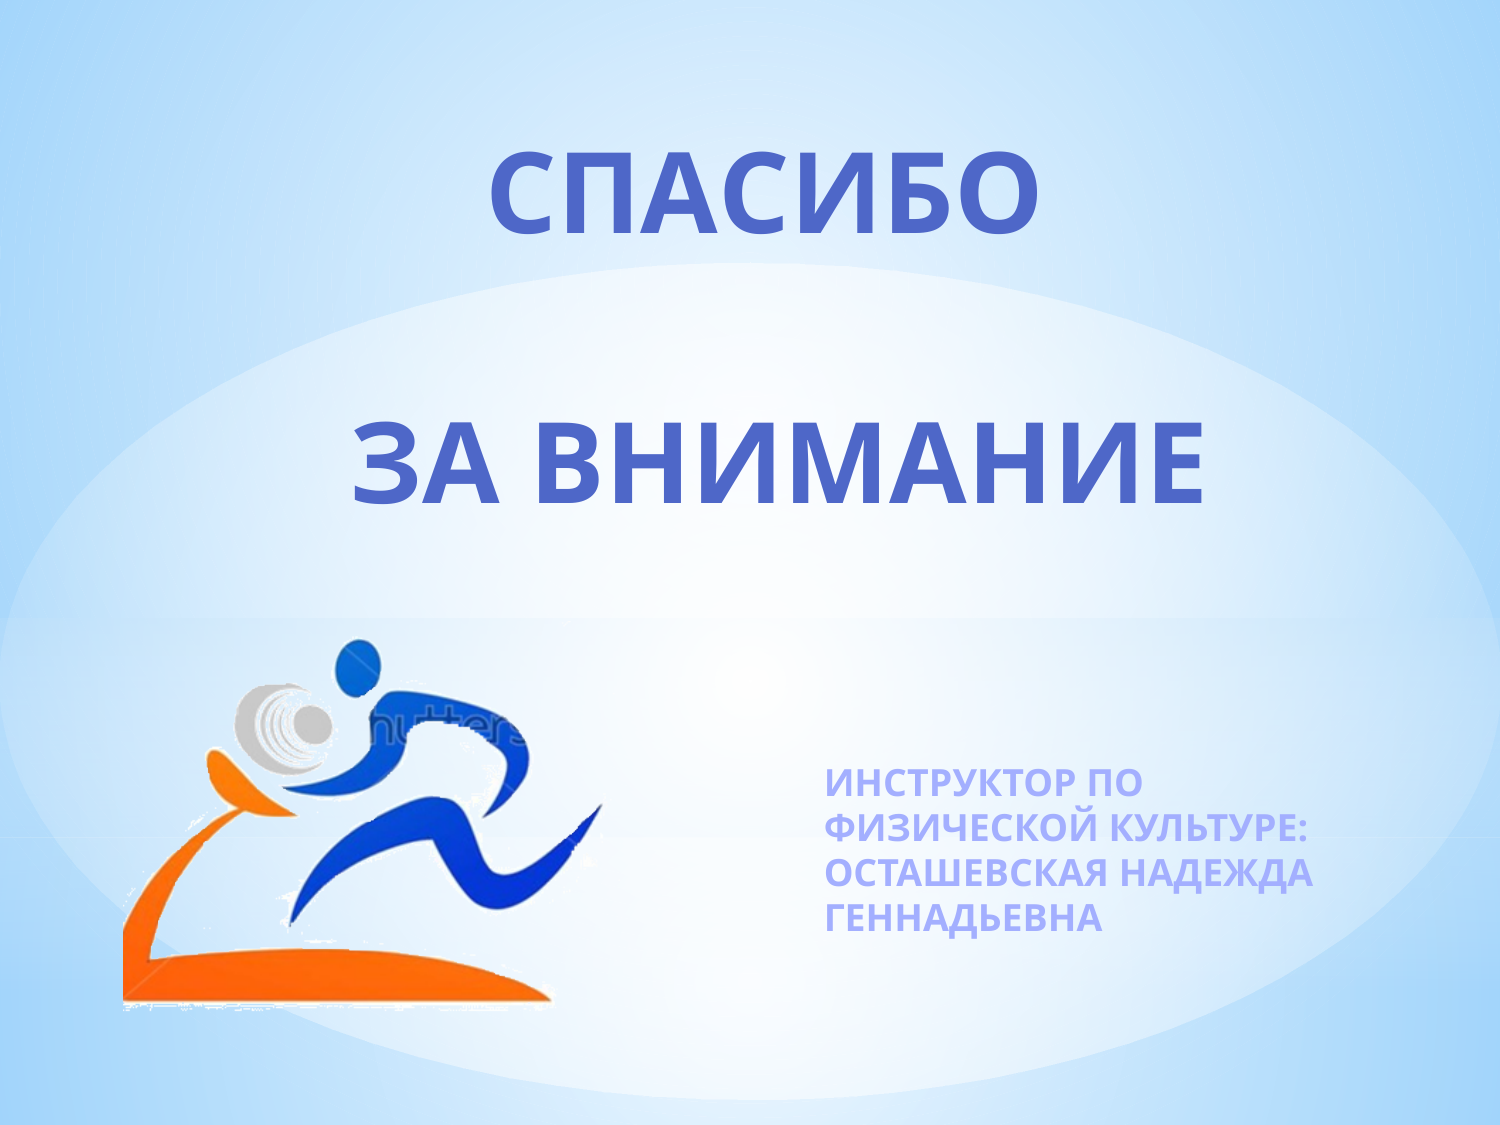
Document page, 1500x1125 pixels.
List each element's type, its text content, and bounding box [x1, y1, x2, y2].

picture [123, 621, 633, 1015]
text_box ИНСТРУКТОР ПО ФИЗИЧЕСКОЙ КУЛЬТУРЕ: ОСТАШЕВСКАЯ НАДЕЖДА ГЕННАДЬЕВНА [809, 751, 1400, 947]
text_box СПАСИБО ЗА ВНИМАНИЕ [206, 113, 1353, 534]
